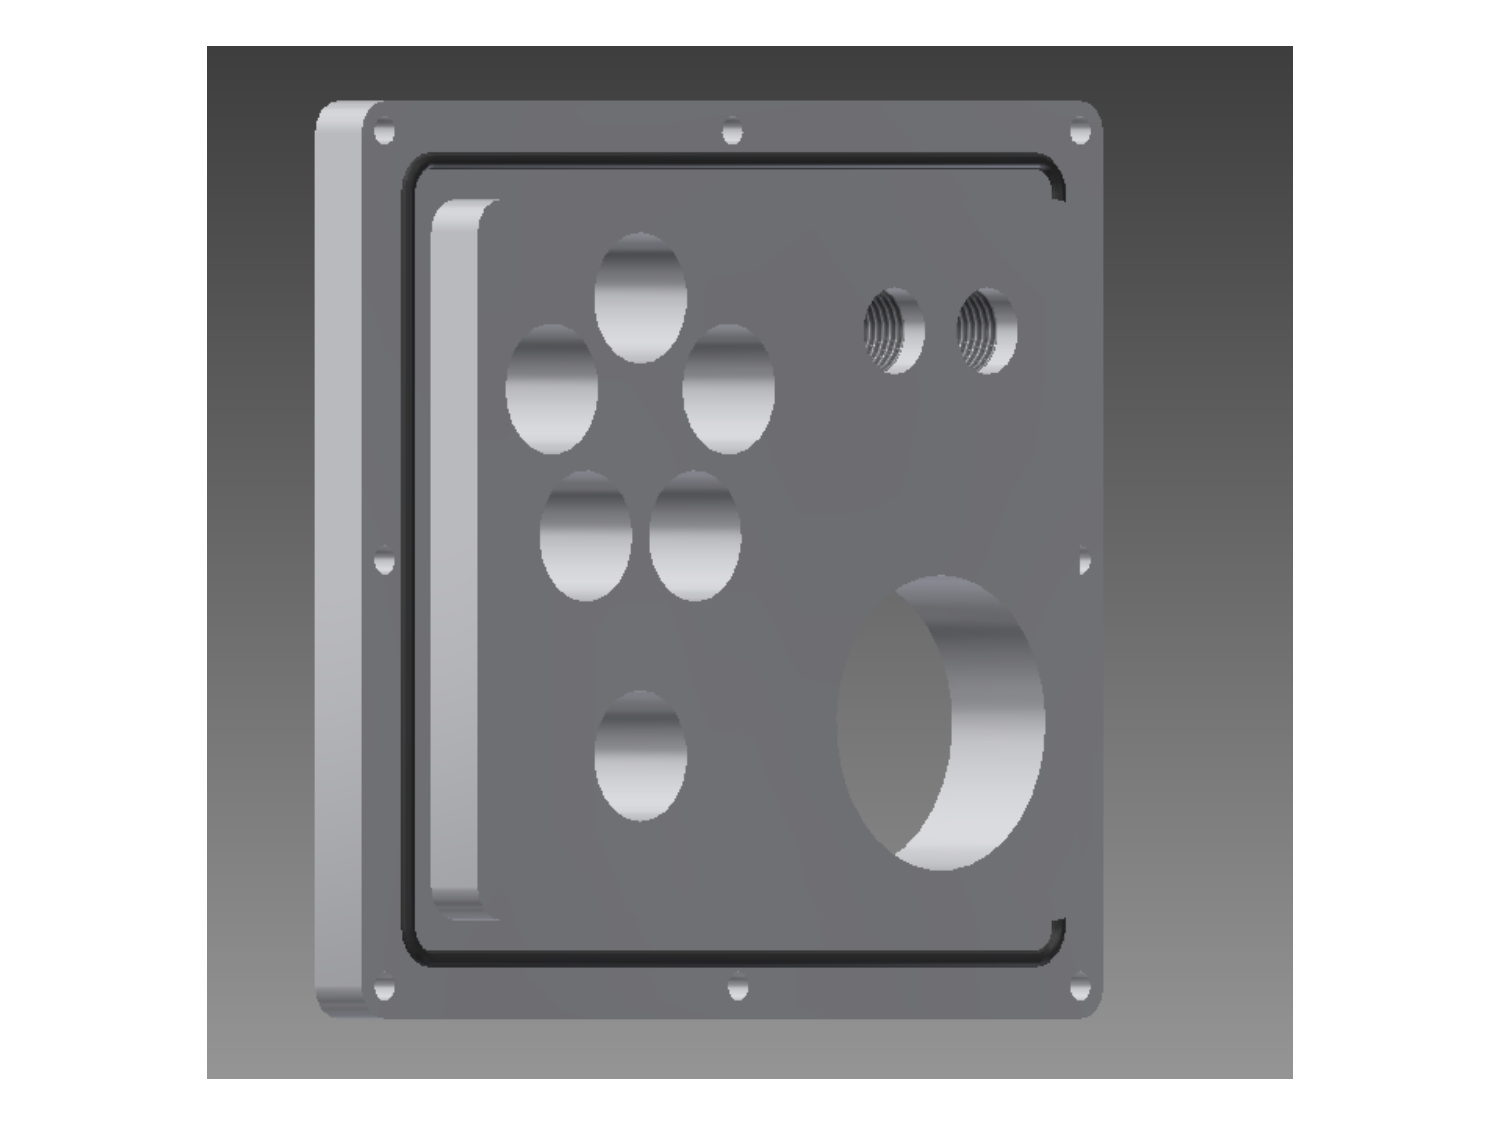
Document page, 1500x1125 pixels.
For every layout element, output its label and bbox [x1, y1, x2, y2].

picture [207, 46, 1293, 1079]
